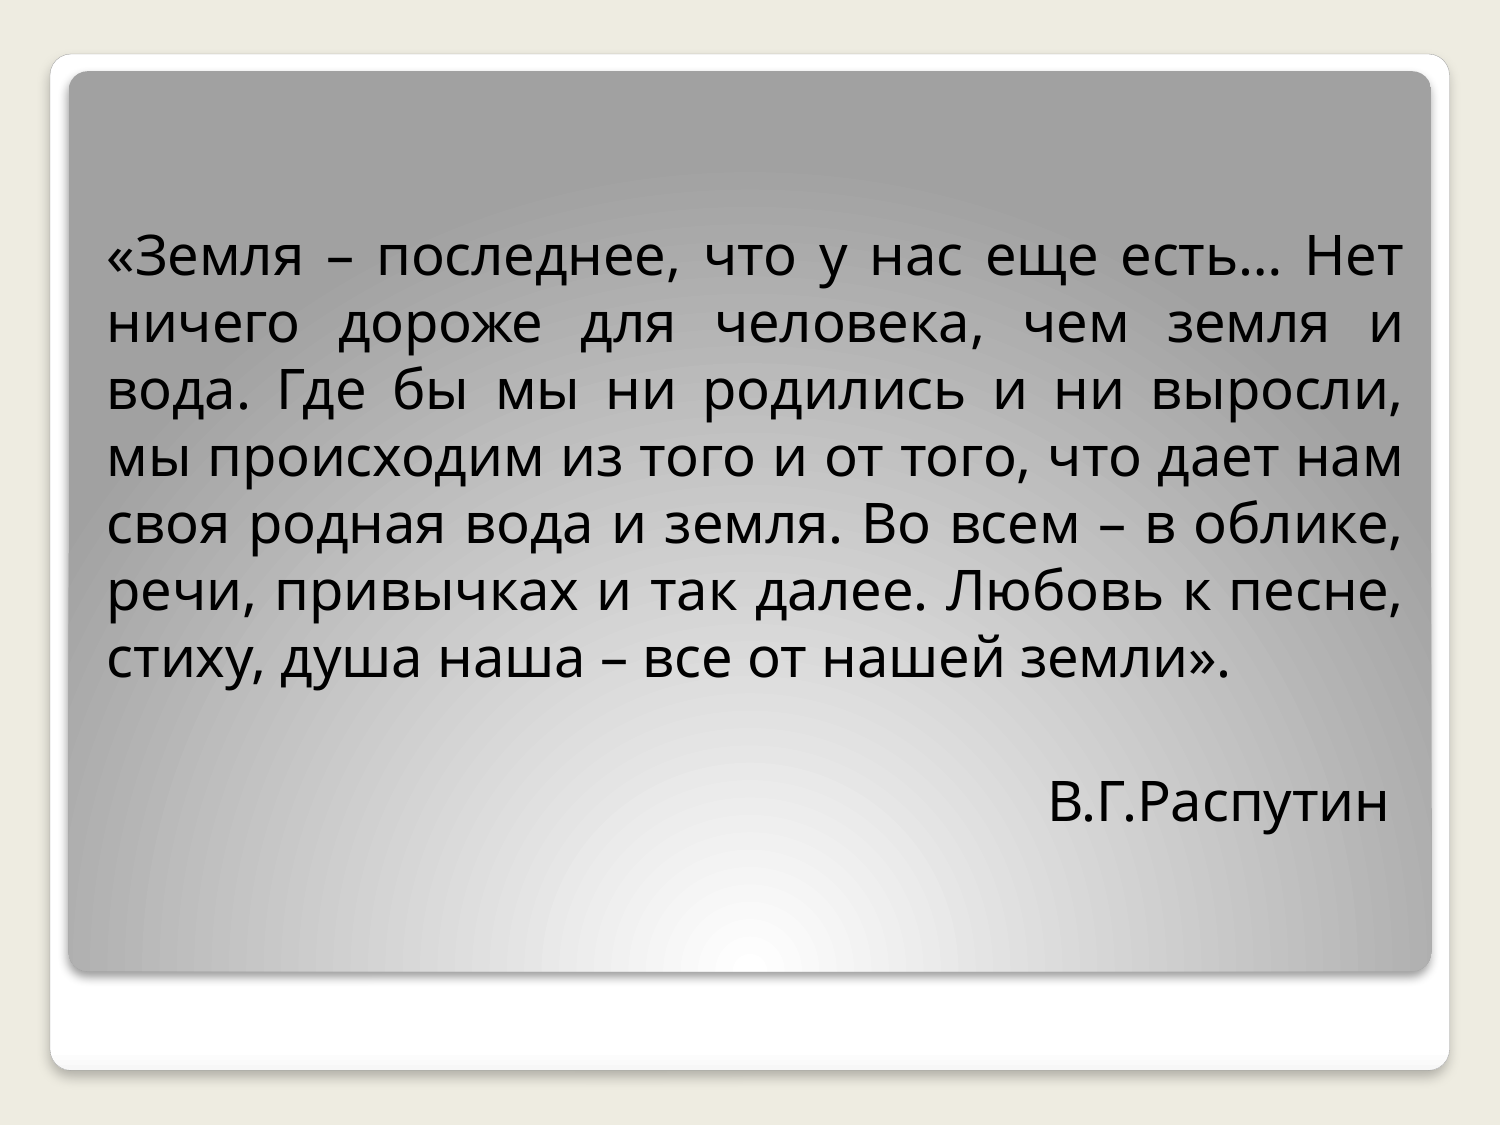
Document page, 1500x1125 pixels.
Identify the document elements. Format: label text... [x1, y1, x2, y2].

list «Земля – последнее, что у нас еще есть… Нет ничего дороже для человека, чем земля и вода. Где бы мы ни родились и ни выросли, мы происходим из того и от того, что дает нам своя родная вода и земля. Во всем – в облике, речи, привычках и так далее. Любовь к песне, стиху, душа наша – все от нашей земли». В.Г.Распутин [76, 137, 1420, 905]
